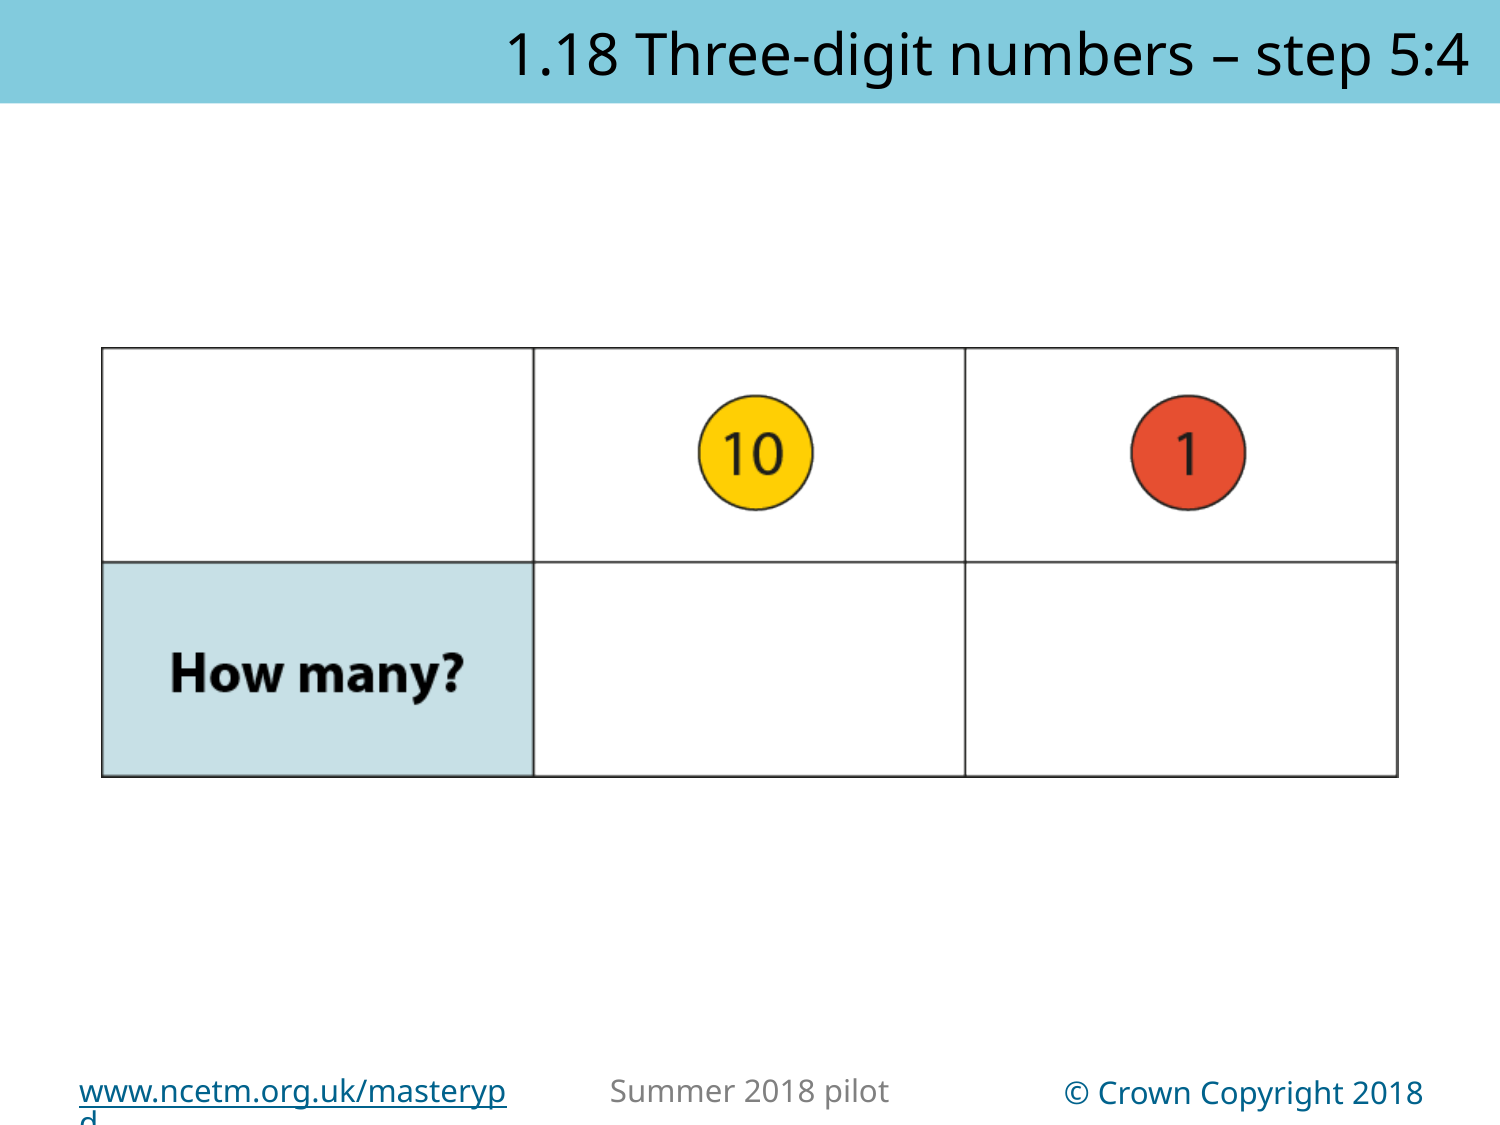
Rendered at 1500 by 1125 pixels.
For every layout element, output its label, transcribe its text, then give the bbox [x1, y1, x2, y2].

list 1.18 Three-digit numbers – step 5:4 [0, 0, 1500, 104]
picture [101, 347, 1399, 778]
